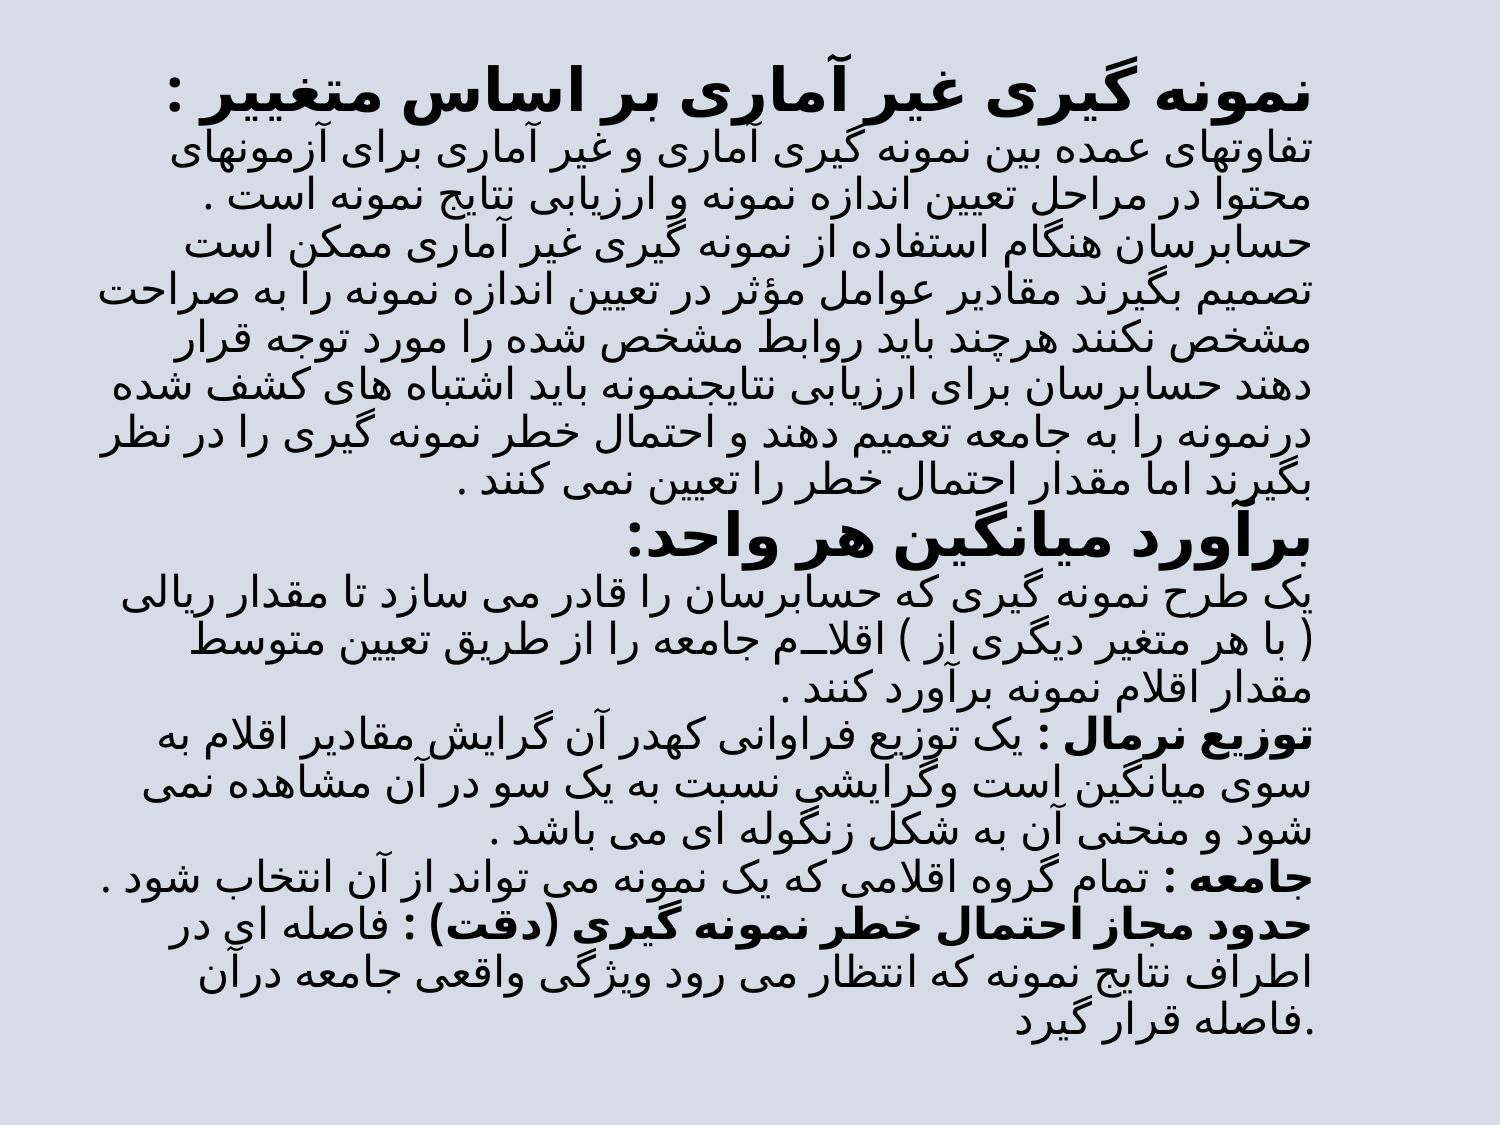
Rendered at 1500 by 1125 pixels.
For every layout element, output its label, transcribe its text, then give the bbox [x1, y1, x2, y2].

title نمونه گیری غیر آماری بر اساس متغییر : تفاوتهای عمده بین نمونه گیری آماری و غیر آماری برای آزمونهای محتوا در مراحل تعیین اندازه نمونه و ارزیابی نتایج نمونه است . حسابرسان هنگام استفاده از نمونه گیری غیر آماری ممکن است تصمیم بگیرند مقادیر عوامل مؤثر در تعیین اندازه نمونه را به صراحت مشخص نکنند هرچند باید روابط مشخص شده را مورد توجه قرار دهند حسابرسان برای ارزیابی نتایجنمونه باید اشتباه های کشف شده درنمونه را به جامعه تعمیم دهند و احتمال خطر نمونه گیری را در نظر بگیرند اما مقدار احتمال خطر را تعیین نمی کنند . برآورد میانگین هر واحد: یک طرح نمونه گیری که حسابرسان را قادر می سازد تا مقدار ریالی ( با هر متغیر دیگری از ) اقلام جامعه را از طریق تعیین متوسط مقدار اقلام نمونه برآورد کنند . توزیع نرمال : یک توزیع فراوانی کهدر آن گرایش مقادیر اقلام به سوی میانگین است وگرایشی نسبت به یک سو در آن مشاهده نمی شود و منحنی آن به شکل زنگوله ای می باشد . جامعه : تمام گروه اقلامی که یک نمونه می تواند از آن انتخاب شود . حدود مجاز احتمال خطر نمونه گیری (دقت) : فاصله ای در اطراف نتایج نمونه که انتظار می رود ویژگی واقعی جامعه درآن فاصله قرار گیرد. [82, 46, 1331, 1057]
